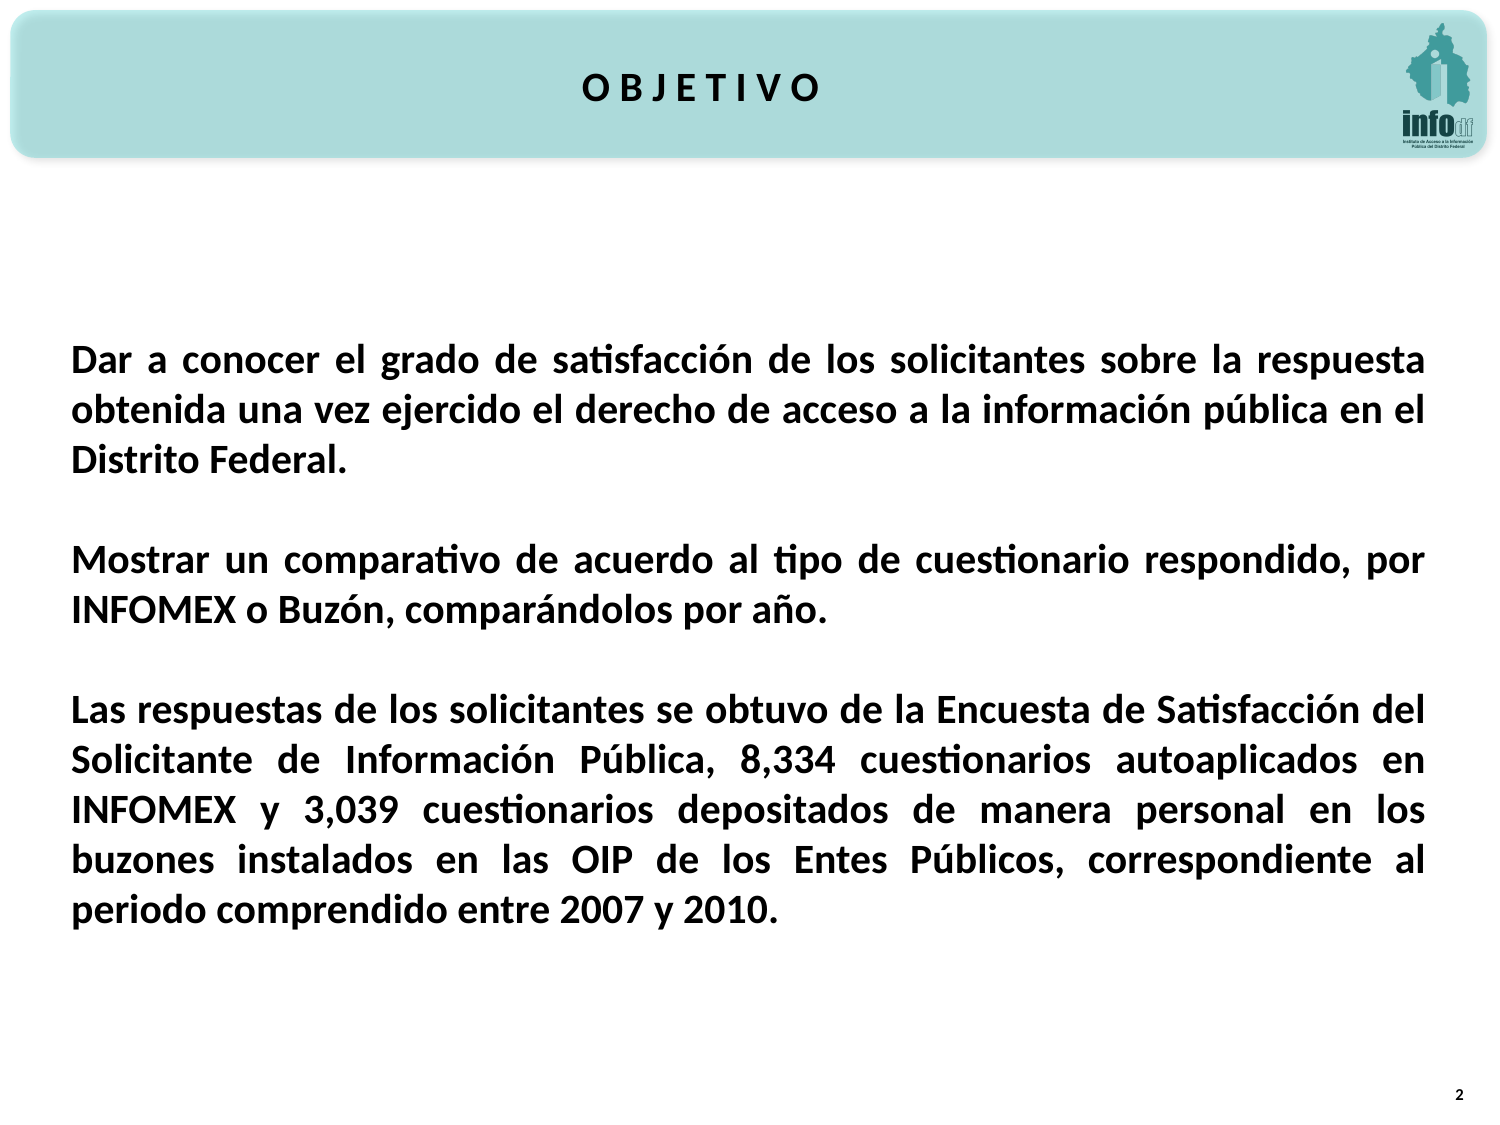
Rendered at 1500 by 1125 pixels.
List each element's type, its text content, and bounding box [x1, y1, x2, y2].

slide_number 2 [1418, 1051, 1479, 1112]
text_box O B J E T I V O [12, 13, 1389, 156]
text_box Dar a conocer el grado de satisfacción de los solicitantes sobre la respuesta obtenida una vez ejercido el derecho de acceso a la información pública en el Distrito Federal. Mostrar un comparativo de acuerdo al tipo de cuestionario respondido, por INFOMEX o Buzón, comparándolos por año. Las respuestas de los solicitantes se obtuvo de la Encuesta de Satisfacción del Solicitante de Información Pública, 8,334 cuestionarios autoaplicados en INFOMEX y 3,039 cuestionarios depositados de manera personal en los buzones instalados en las OIP de los Entes Públicos, correspondiente al periodo comprendido entre 2007 y 2010. [56, 324, 1442, 946]
